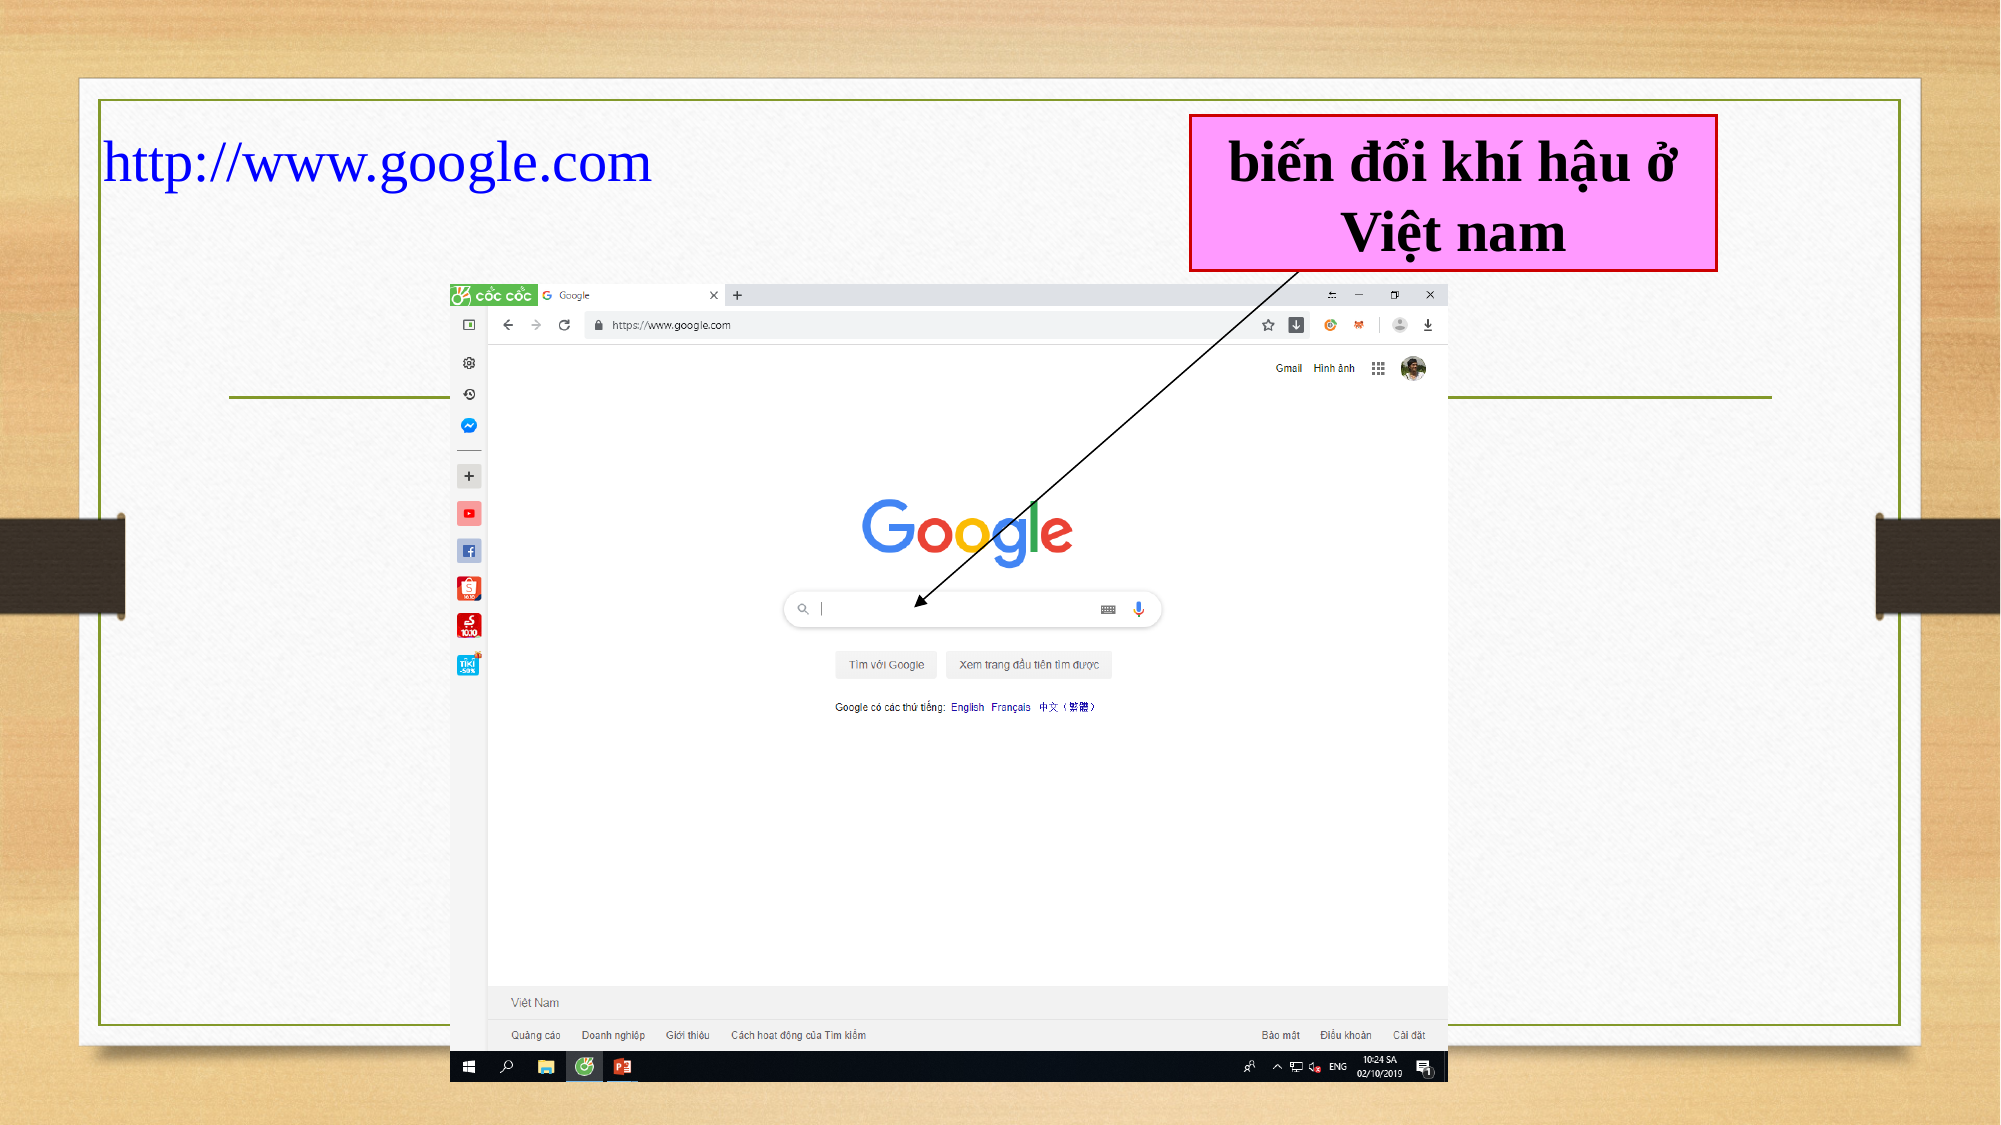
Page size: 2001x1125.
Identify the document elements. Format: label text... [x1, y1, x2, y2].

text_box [913, 115, 1717, 608]
text_box http://www.google.com [88, 115, 776, 201]
picture [0, 0, 2001, 1125]
